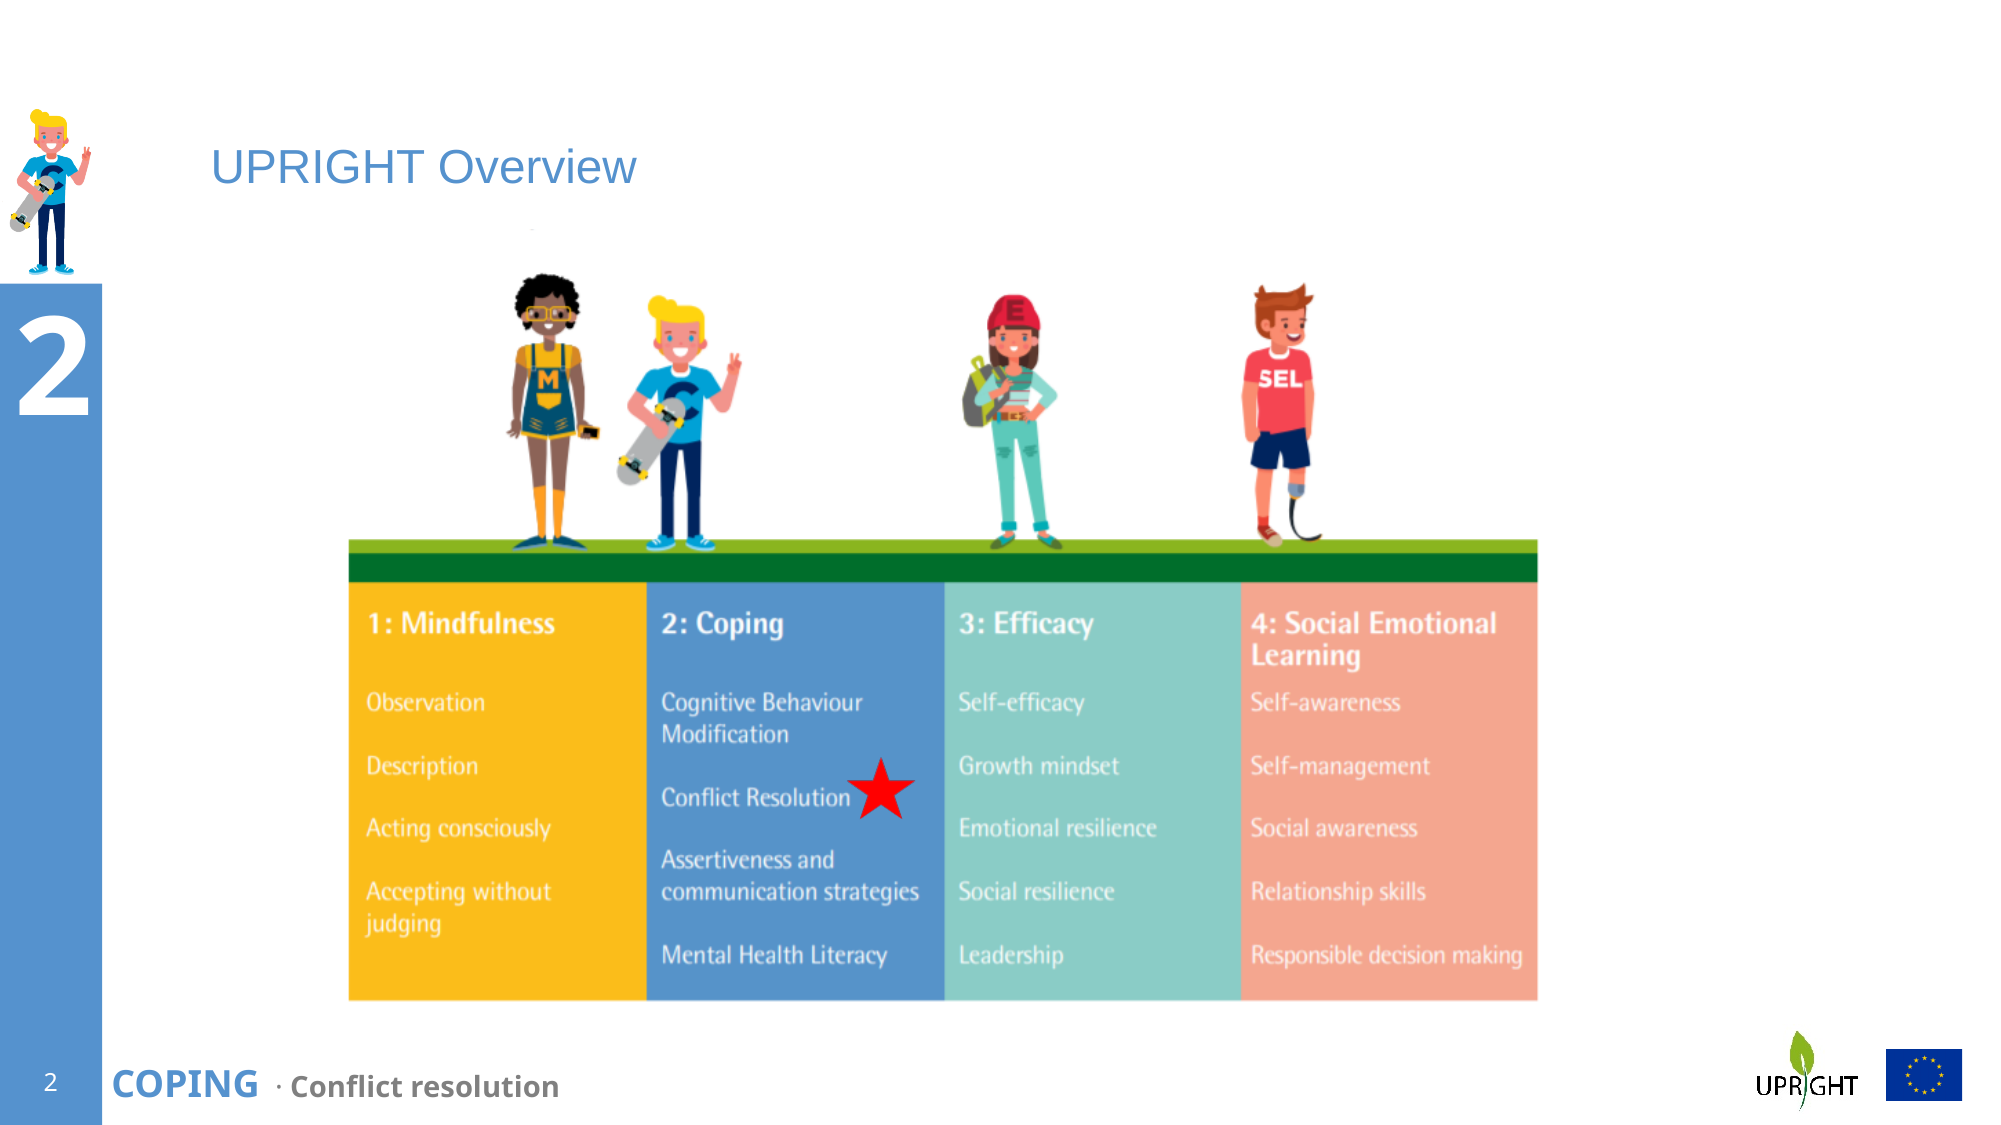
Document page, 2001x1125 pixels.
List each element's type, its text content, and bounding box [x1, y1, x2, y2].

picture [846, 756, 916, 820]
picture [1741, 1024, 1869, 1120]
picture [2, 87, 98, 286]
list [331, 229, 1550, 1013]
title UPRIGHT Overview [195, 134, 1798, 202]
picture [1886, 1049, 1963, 1101]
